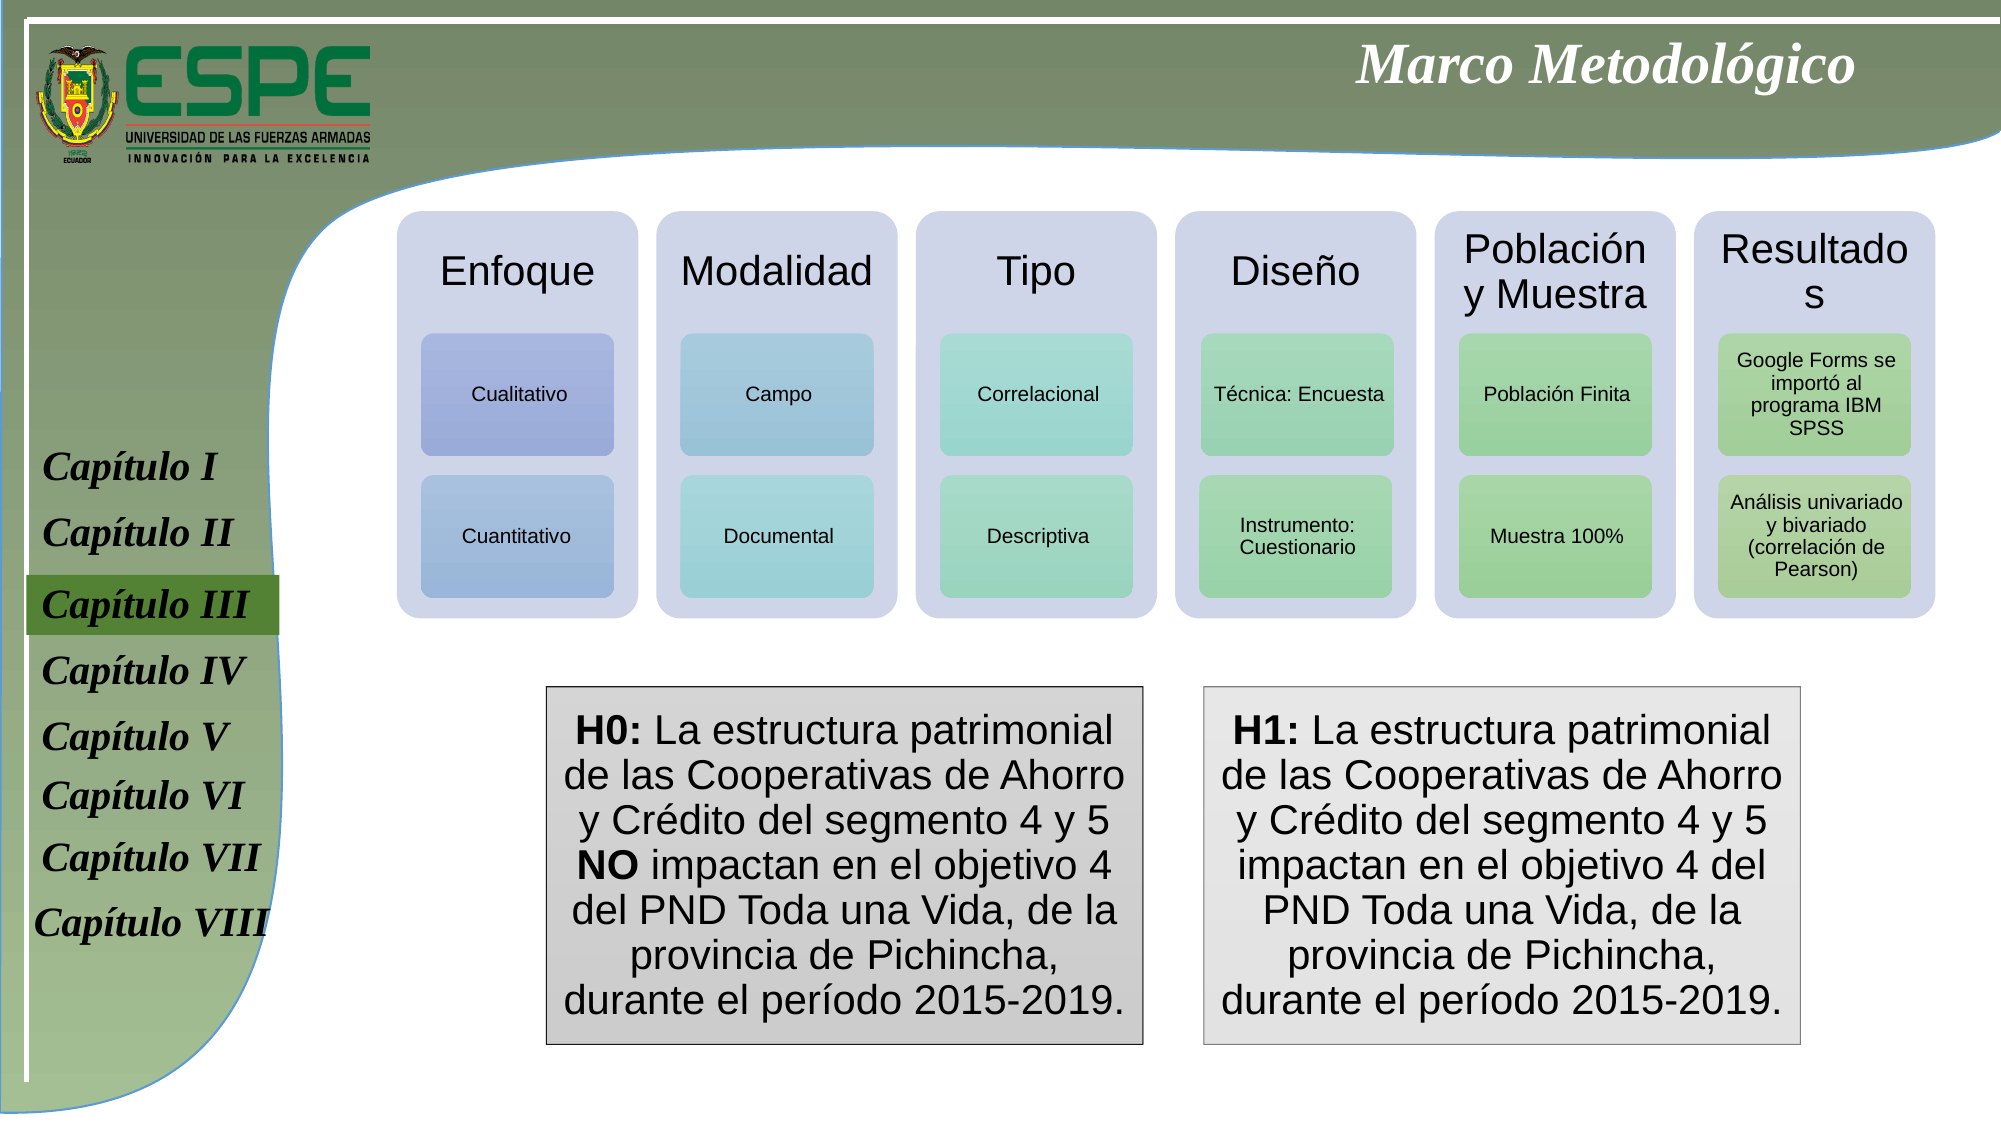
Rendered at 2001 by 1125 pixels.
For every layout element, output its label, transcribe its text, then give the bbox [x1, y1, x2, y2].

text_box Capítulo III [27, 574, 280, 635]
text_box Capítulo IV [27, 640, 280, 701]
text_box [0, 0, 2000, 1114]
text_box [428, 686, 1918, 1045]
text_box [396, 211, 1936, 619]
picture [36, 45, 370, 163]
text_box Capítulo V [27, 706, 280, 766]
text_box Capítulo VIII [27, 893, 288, 954]
text_box Capítulo VI [27, 766, 280, 827]
text_box Capítulo I [27, 436, 233, 497]
text_box Capítulo VII [27, 828, 280, 889]
text_box Marco Metodológico [1340, 25, 1872, 104]
text_box Capítulo II [27, 503, 249, 564]
text_box Capítulo VIII [18, 893, 26, 954]
